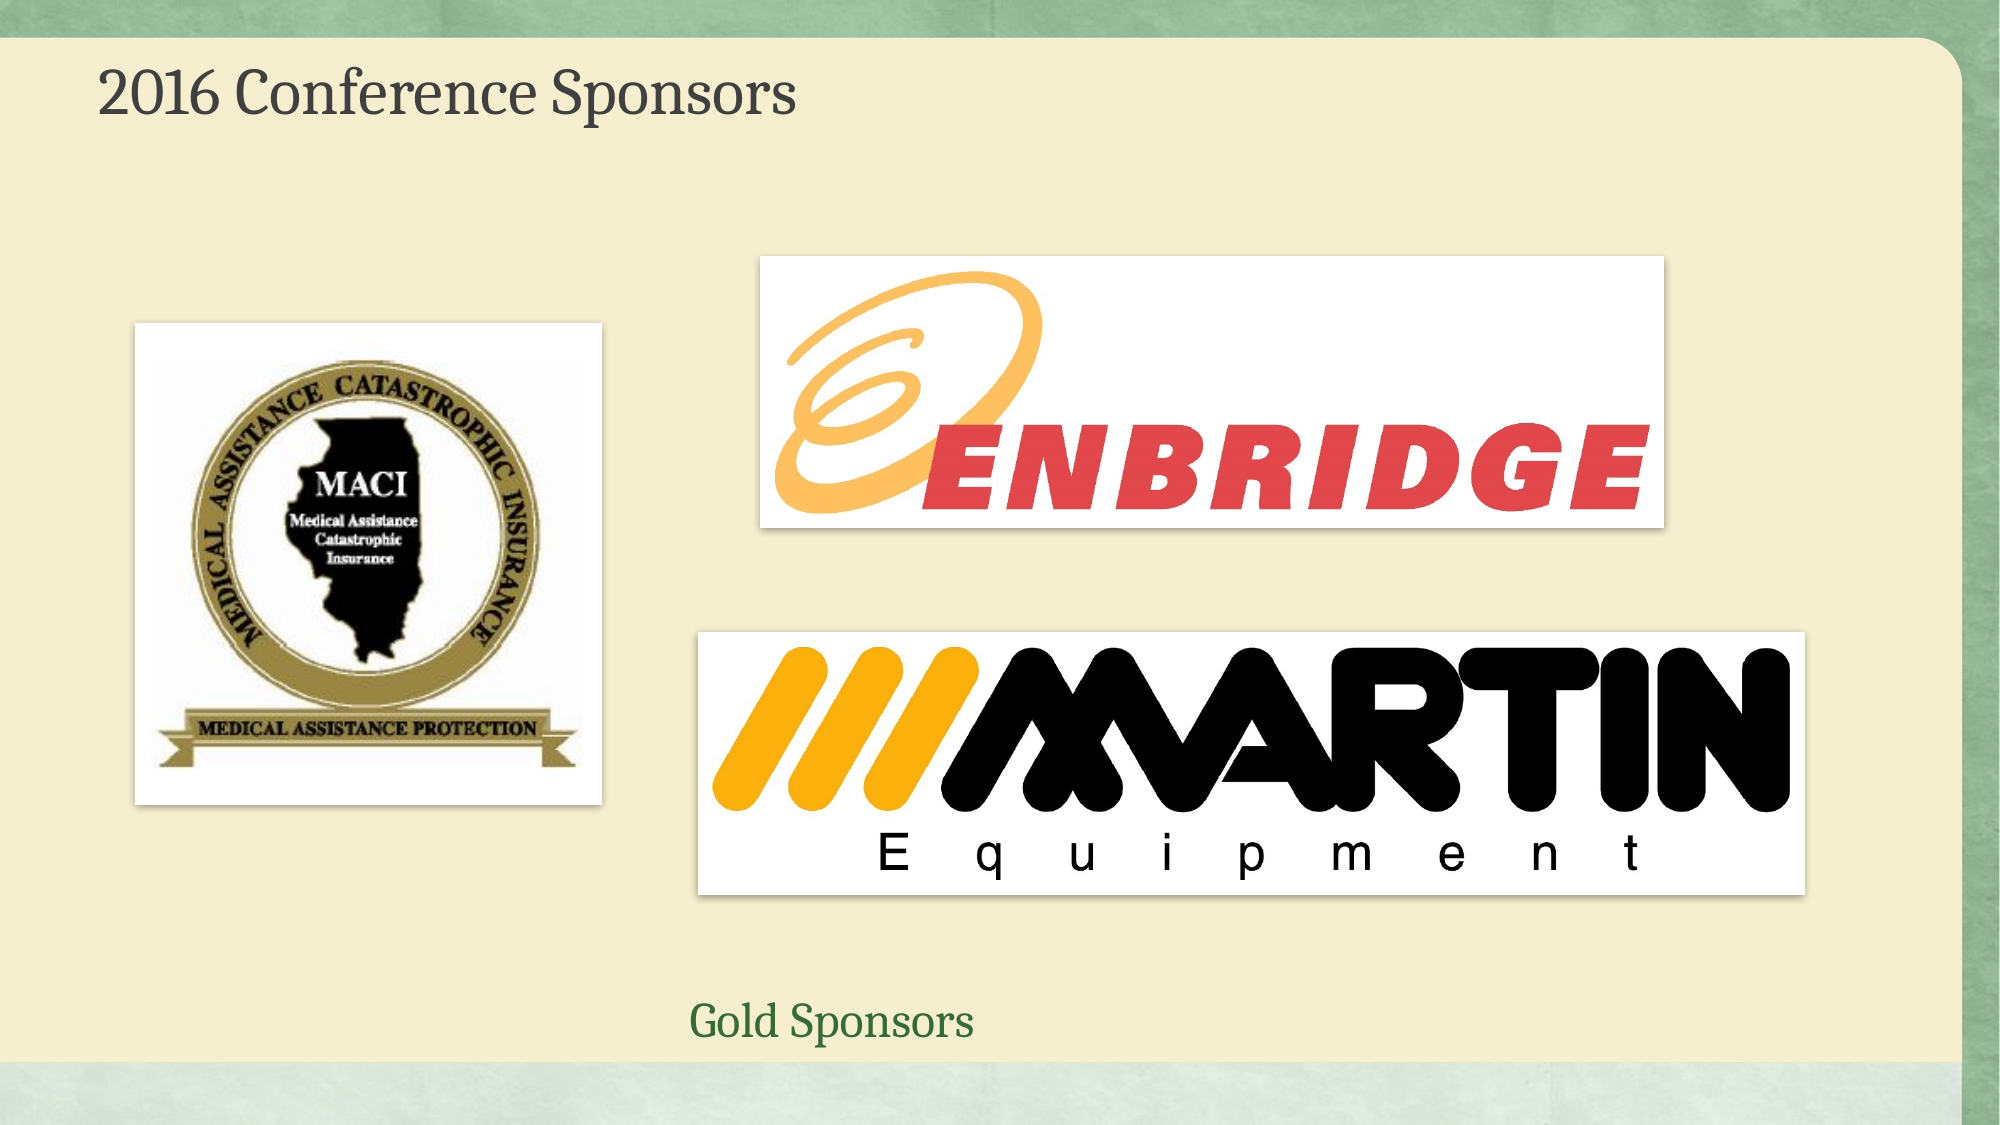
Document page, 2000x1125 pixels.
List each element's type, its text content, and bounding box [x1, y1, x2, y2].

picture [149, 336, 588, 791]
picture [711, 646, 1791, 881]
picture [774, 270, 1651, 515]
text_box Gold Sponsors [674, 987, 1001, 1057]
text_box 2016 Conference Sponsors [84, 49, 829, 137]
